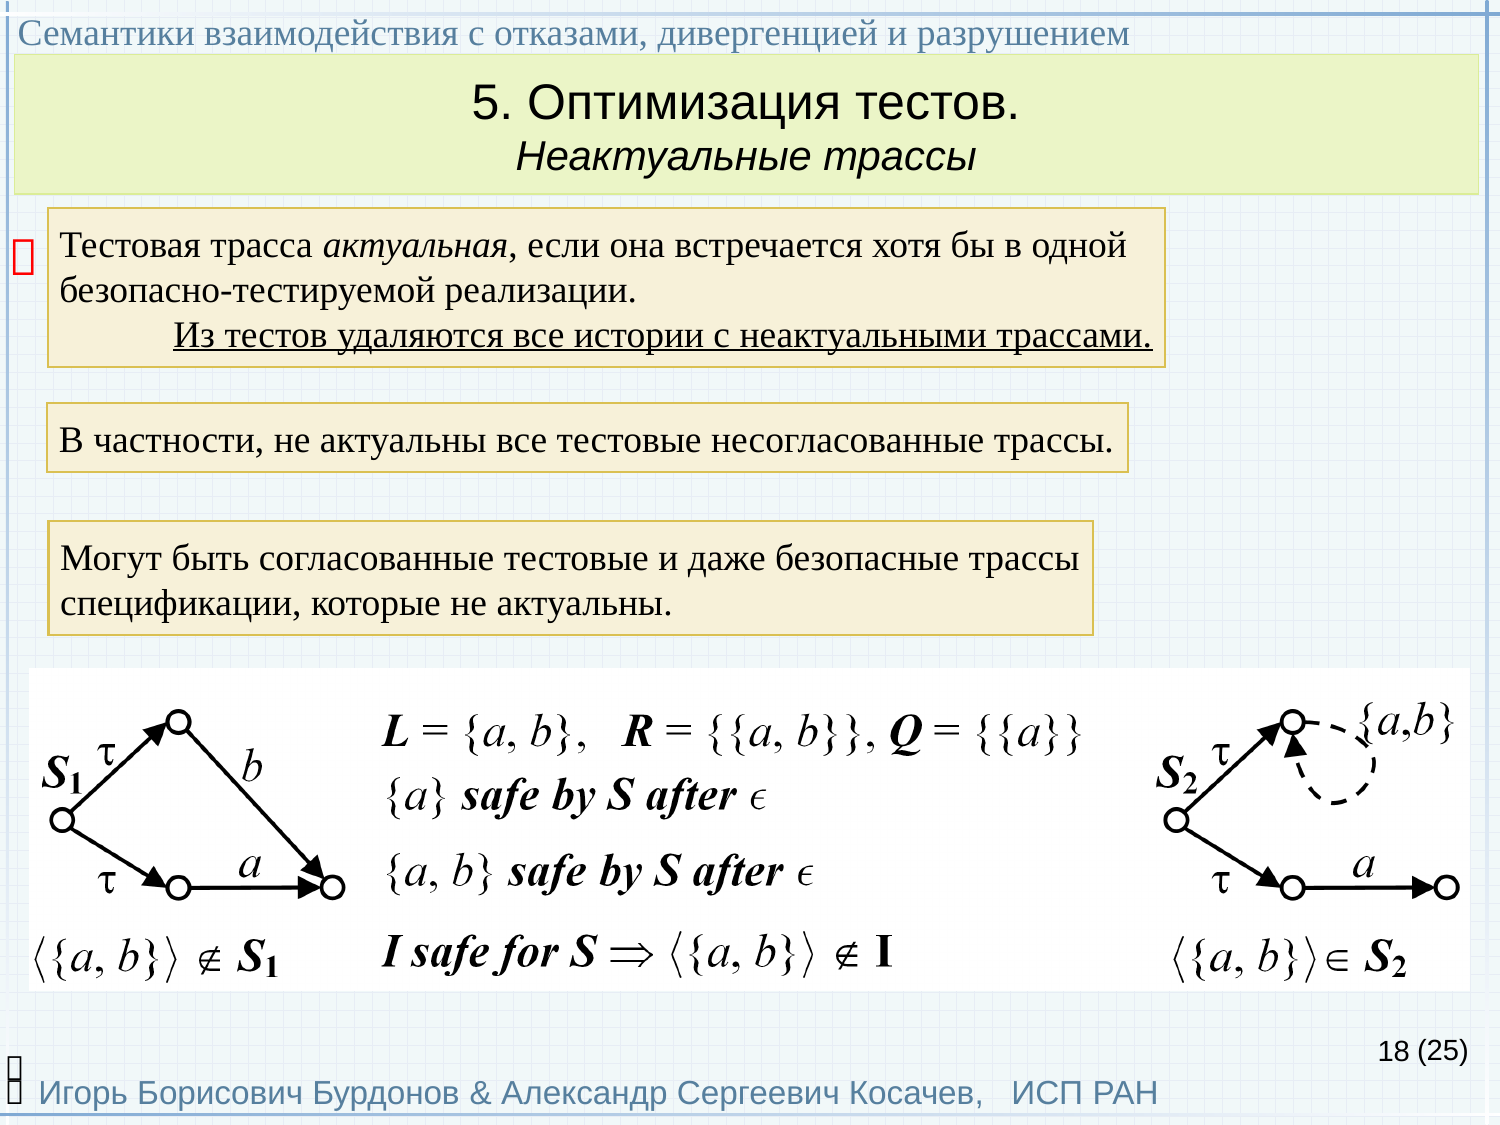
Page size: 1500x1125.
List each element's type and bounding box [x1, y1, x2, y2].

picture [29, 668, 1470, 992]
text_box [0, 0, 1500, 1125]
